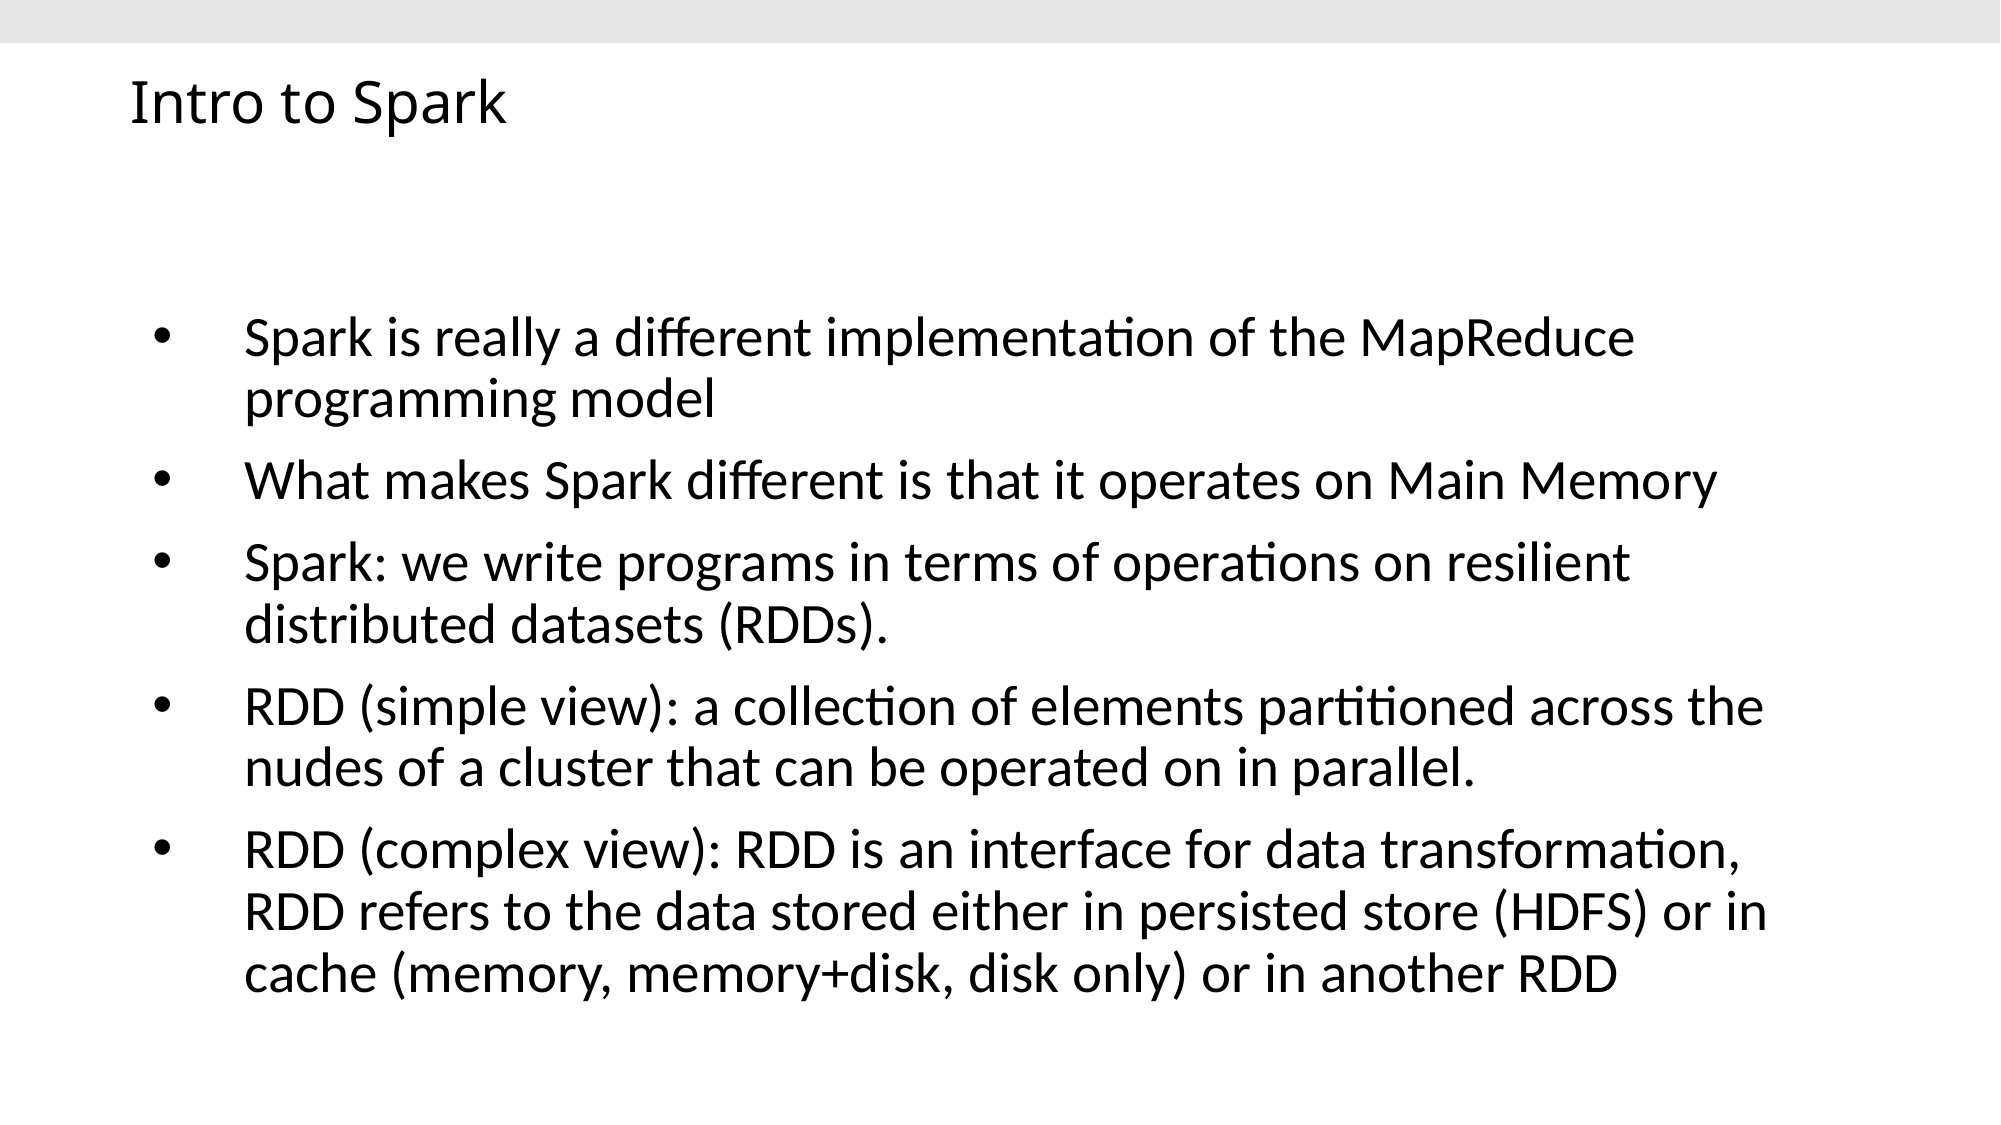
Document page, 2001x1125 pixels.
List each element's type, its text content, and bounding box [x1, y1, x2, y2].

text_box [0, 0, 2000, 47]
text_box Spark is really a different implementation of the MapReduce programming model What makes Spark different is that it operates on Main Memory Spark: we write programs in terms of operations on resilient distributed datasets (RDDs). RDD (simple view): a collection of elements partitioned across the nudes of a cluster that can be operated on in parallel. RDD (complex view): RDD is an interface for data transformation, RDD refers to the data stored either in persisted store (HDFS) or in cache (memory, memory+disk, disk only) or in another RDD [137, 299, 1863, 1014]
title Intro to Spark [115, 47, 1841, 214]
